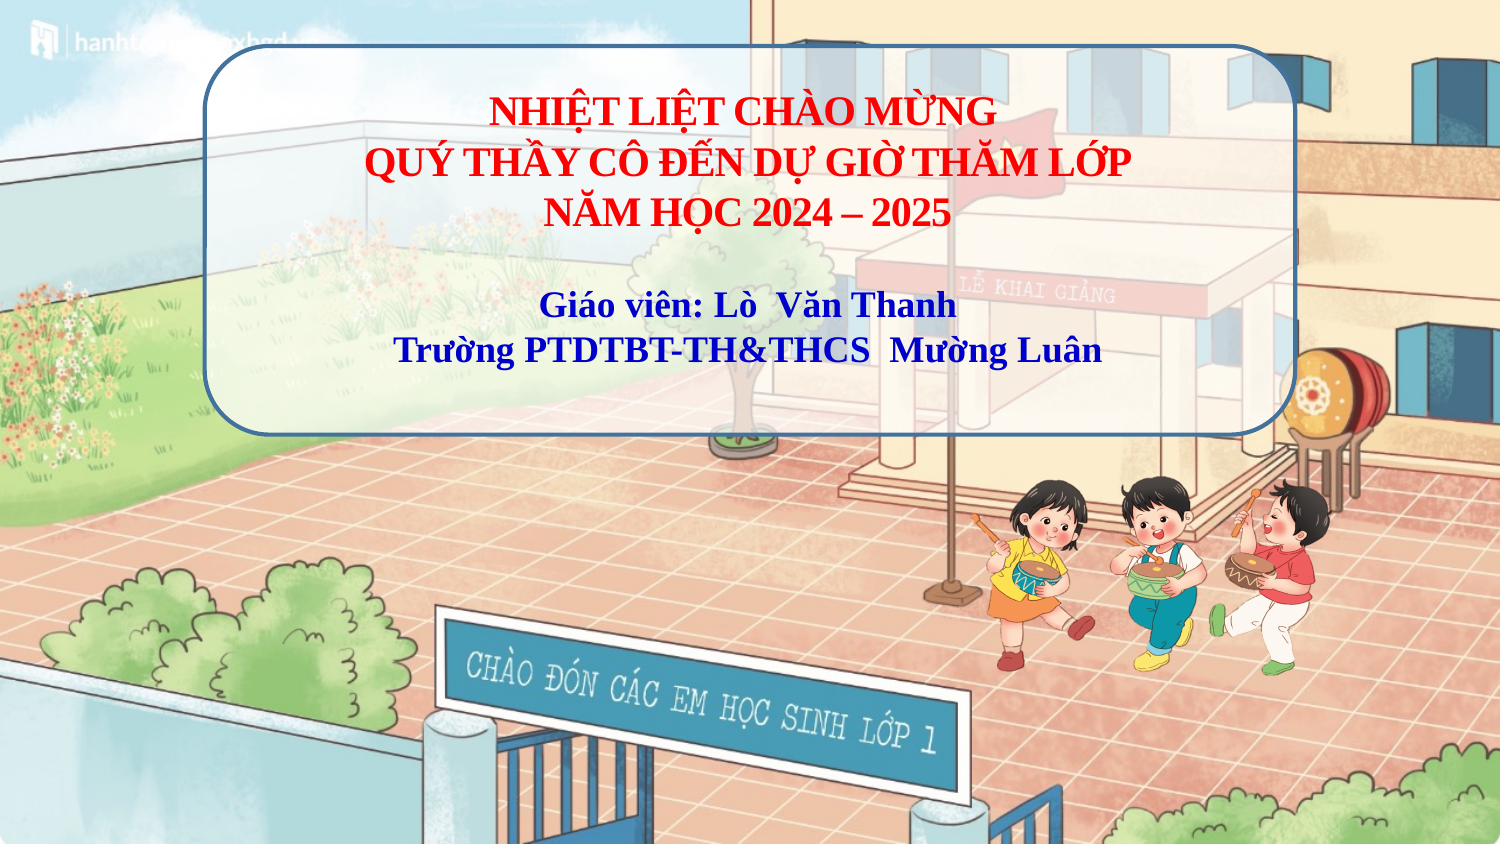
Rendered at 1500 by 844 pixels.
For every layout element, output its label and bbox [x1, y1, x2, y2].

picture [910, 452, 1384, 742]
list [0, 0, 1500, 844]
